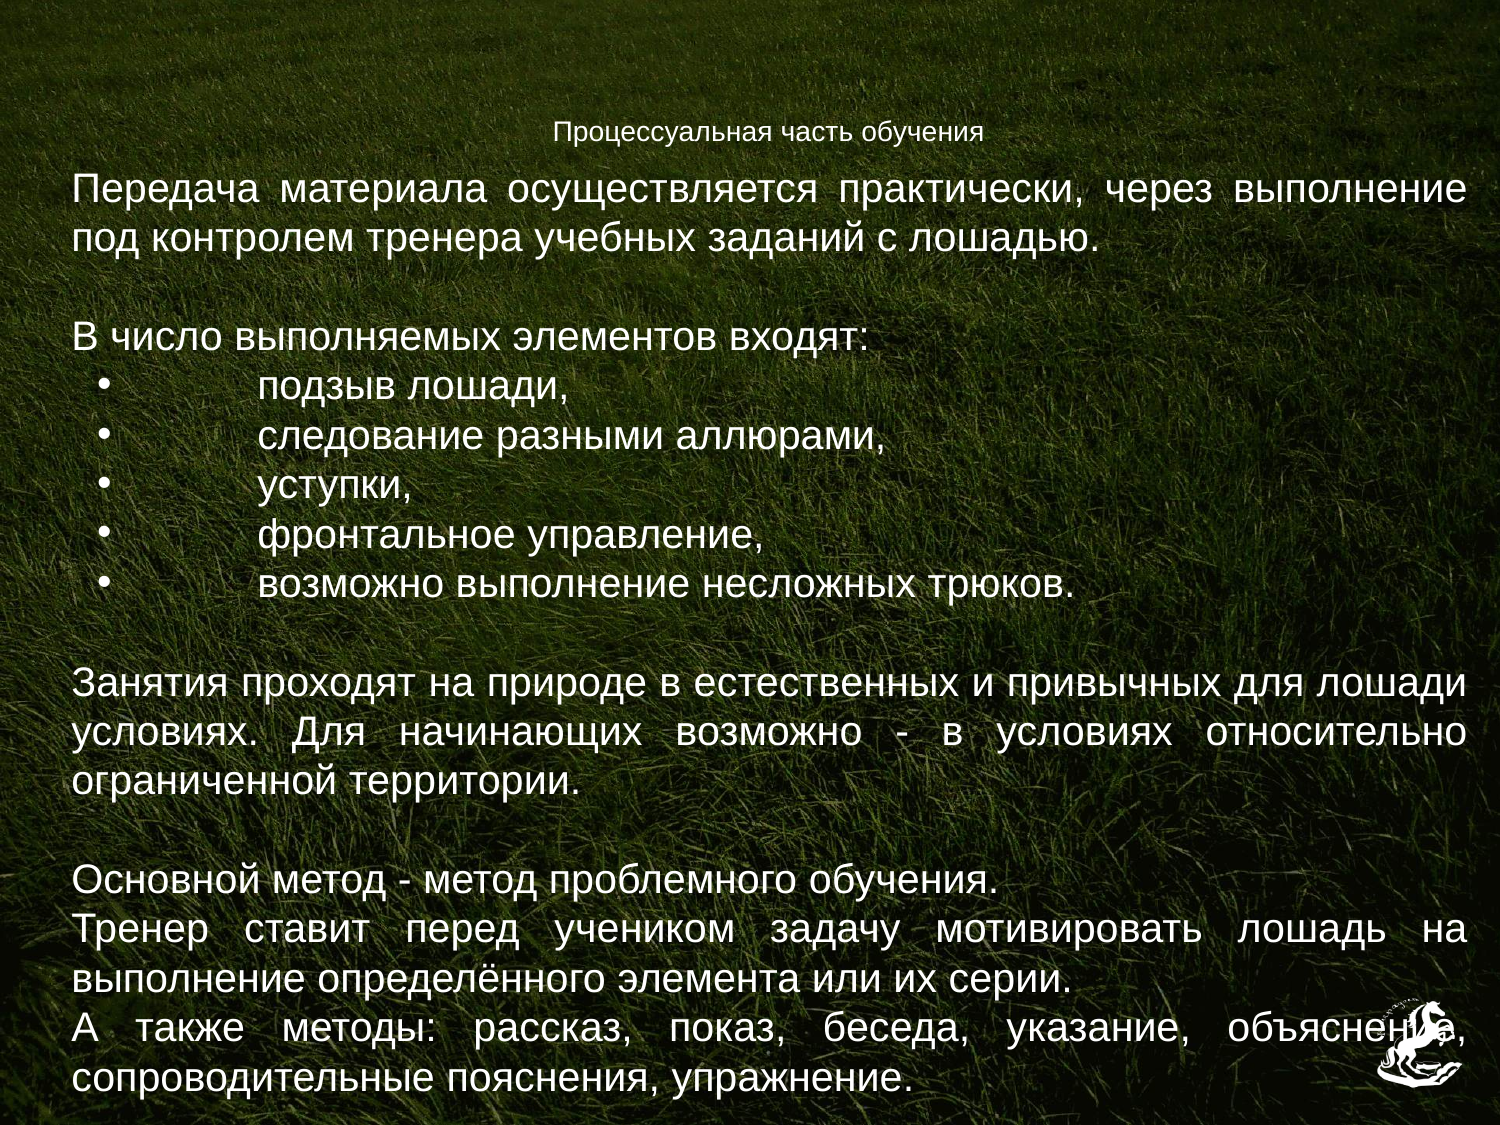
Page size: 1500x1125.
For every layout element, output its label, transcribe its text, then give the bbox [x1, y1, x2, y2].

list Передача материала осуществляется практически, через выполнение под контролем тренера учебных заданий с лошадью. В число выполняемых элементов входят: подзыв лошади, следование разными аллюрами, уступки, фронтальное управление, возможно выполнение несложных трюков. Занятия проходят на природе в естественных и привычных для лошади условиях. Для начинающих возможно - в условиях относительно ограниченной территории. Основной метод - метод проблемного обучения. Тренер ставит перед учеником задачу мотивировать лошадь на выполнение определённого элемента или их серии. А также методы: рассказ, показ, беседа, указание, объяснение, сопроводительные пояснения, упражнение. [56, 113, 1483, 1125]
picture [0, 0, 1500, 1125]
picture [1370, 994, 1466, 1091]
title Процессуальная часть обучения [93, 70, 1444, 113]
